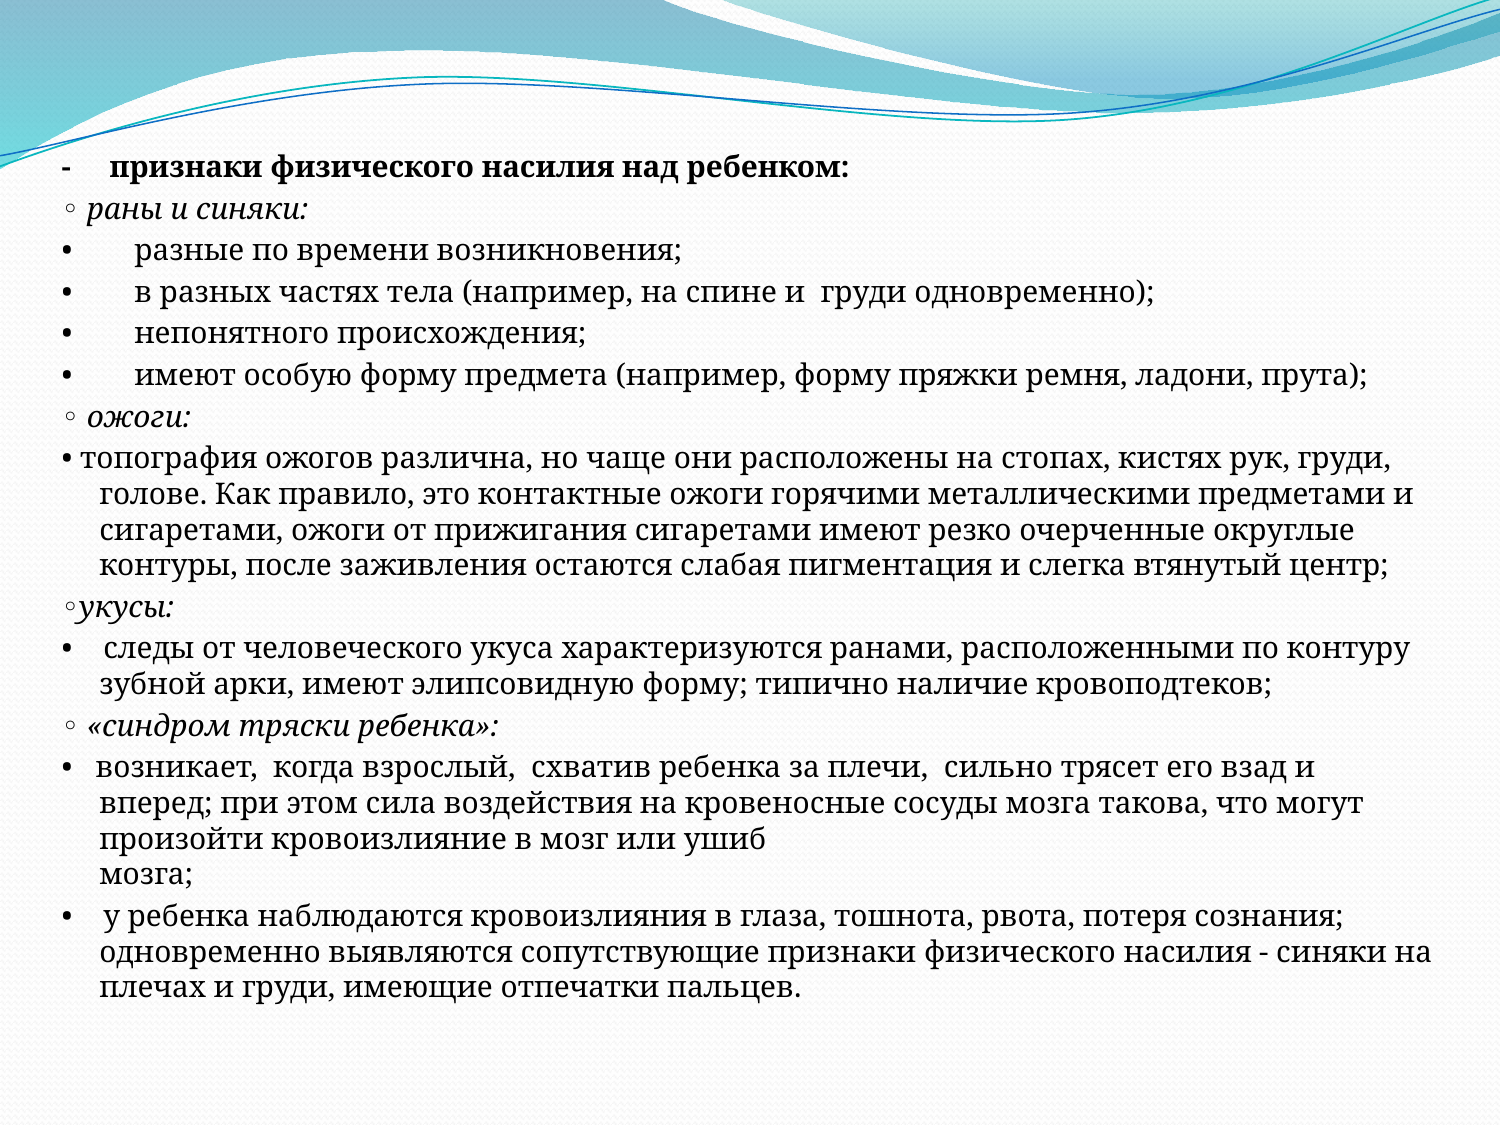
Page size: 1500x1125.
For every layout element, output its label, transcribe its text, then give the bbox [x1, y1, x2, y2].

list - признаки физического насилия над ребенком: ◦ раны и синяки: • разные по времени возникновения; • в разных частях тела (например, на спине и груди одновременно); • непонятного происхождения; • имеют особую форму предмета (например, форму пряжки ремня, ладони, прута); ◦ ожоги: • топография ожогов различна, но чаще они расположены на стопах, кистях рук, груди, голове. Как правило, это контактные ожоги горячими металлическими предметами и сигаретами, ожоги от прижигания сигаретами имеют резко очерченные округлые контуры, после заживления остаются слабая пигментация и слегка втянутый центр; ◦укусы: • следы от человеческого укуса характеризуются ранами, расположенными по контуру зубной арки, имеют элипсовидную форму; типично наличие кровоподтеков; ◦ «синдром тряски ребенка»: • возникает, когда взрослый, схватив ребенка за плечи, сильно трясет его взад и вперед; при этом сила воздействия на кровеносные сосуды мозга такова, что могут произойти кровоизлияние в мозг или ушиб мозга; • у ребенка наблюдаются кровоизлияния в глаза, тошнота, рвота, потеря сознания; одновременно выявляются сопутствующие признаки физического насилия - синяки на плечах и груди, имеющие отпечатки пальцев. [46, 140, 1454, 1090]
